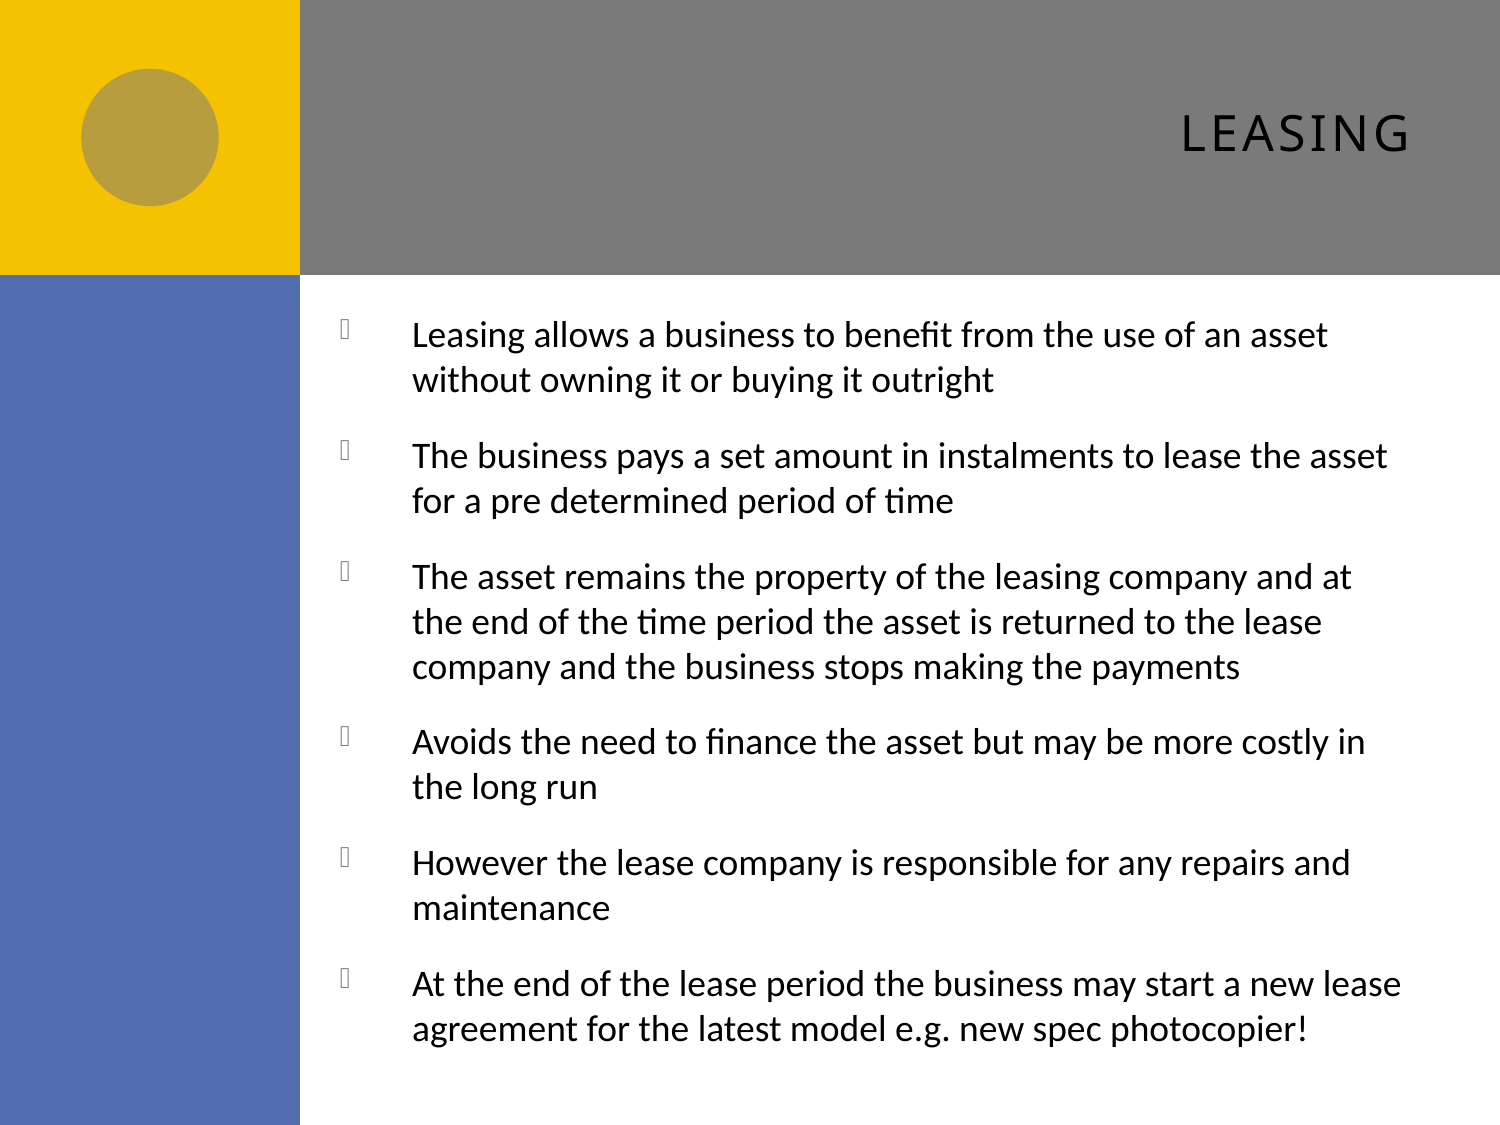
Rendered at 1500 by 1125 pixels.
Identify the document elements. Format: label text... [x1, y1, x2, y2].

list Leasing allows a business to benefit from the use of an asset without owning it or buying it outright The business pays a set amount in instalments to lease the asset for a pre determined period of time The asset remains the property of the leasing company and at the end of the time period the asset is returned to the lease company and the business stops making the payments Avoids the need to finance the asset but may be more costly in the long run However the lease company is responsible for any repairs and maintenance At the end of the lease period the business may start a new lease agreement for the latest model e.g. new spec photocopier! [324, 302, 1424, 1071]
title Leasing [399, 37, 1425, 225]
